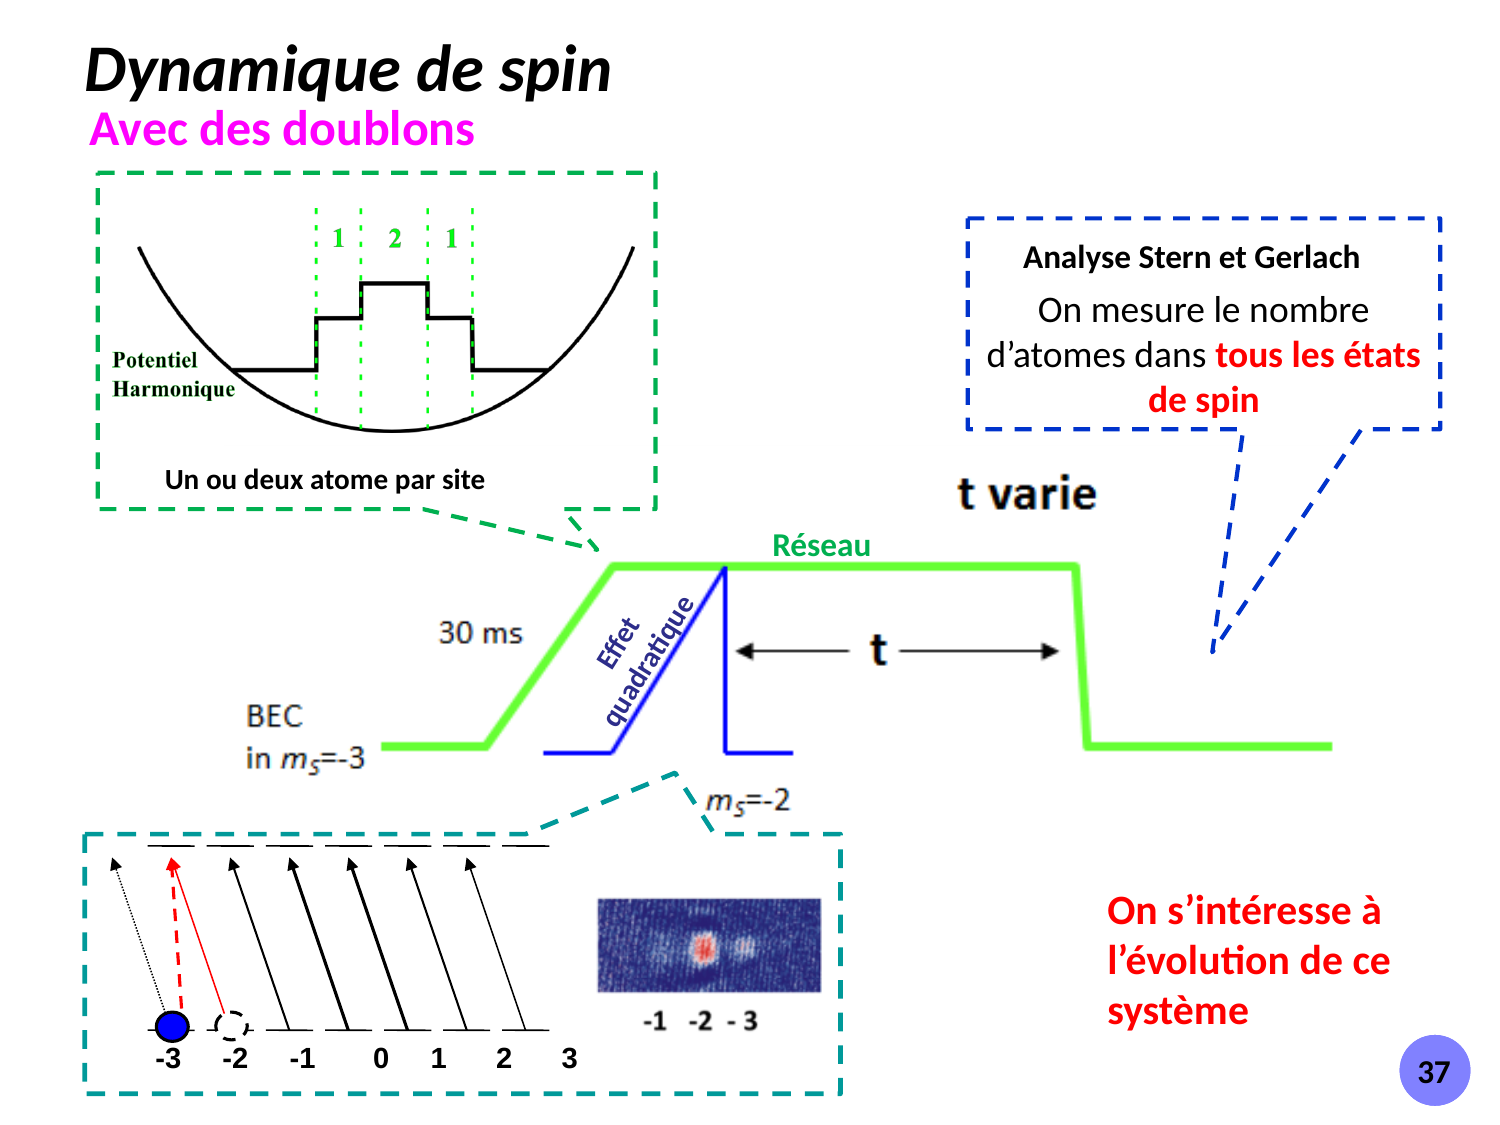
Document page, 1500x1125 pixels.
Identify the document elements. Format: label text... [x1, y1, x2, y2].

picture [112, 207, 635, 433]
text_box Dynamique de spin [69, 17, 1346, 114]
text_box [965, 428, 1443, 447]
text_box [1410, 1032, 1460, 1042]
text_box On s’intéresse à l’évolution de ce système [1092, 875, 1483, 1041]
text_box [965, 216, 1443, 277]
text_box 37 [1402, 1042, 1474, 1098]
picture [224, 444, 1347, 835]
text_box Avec des doublons [74, 54, 939, 197]
text_box [95, 197, 658, 512]
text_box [111, 845, 591, 1083]
text_box Analyse Stern et Gerlach [979, 227, 1405, 283]
text_box [1409, 1098, 1461, 1108]
picture [584, 893, 833, 1041]
text_box On mesure le nombre d’atomes dans tous les états de spin [962, 277, 1446, 428]
text_box [1397, 1052, 1402, 1089]
text_box [82, 831, 843, 1096]
